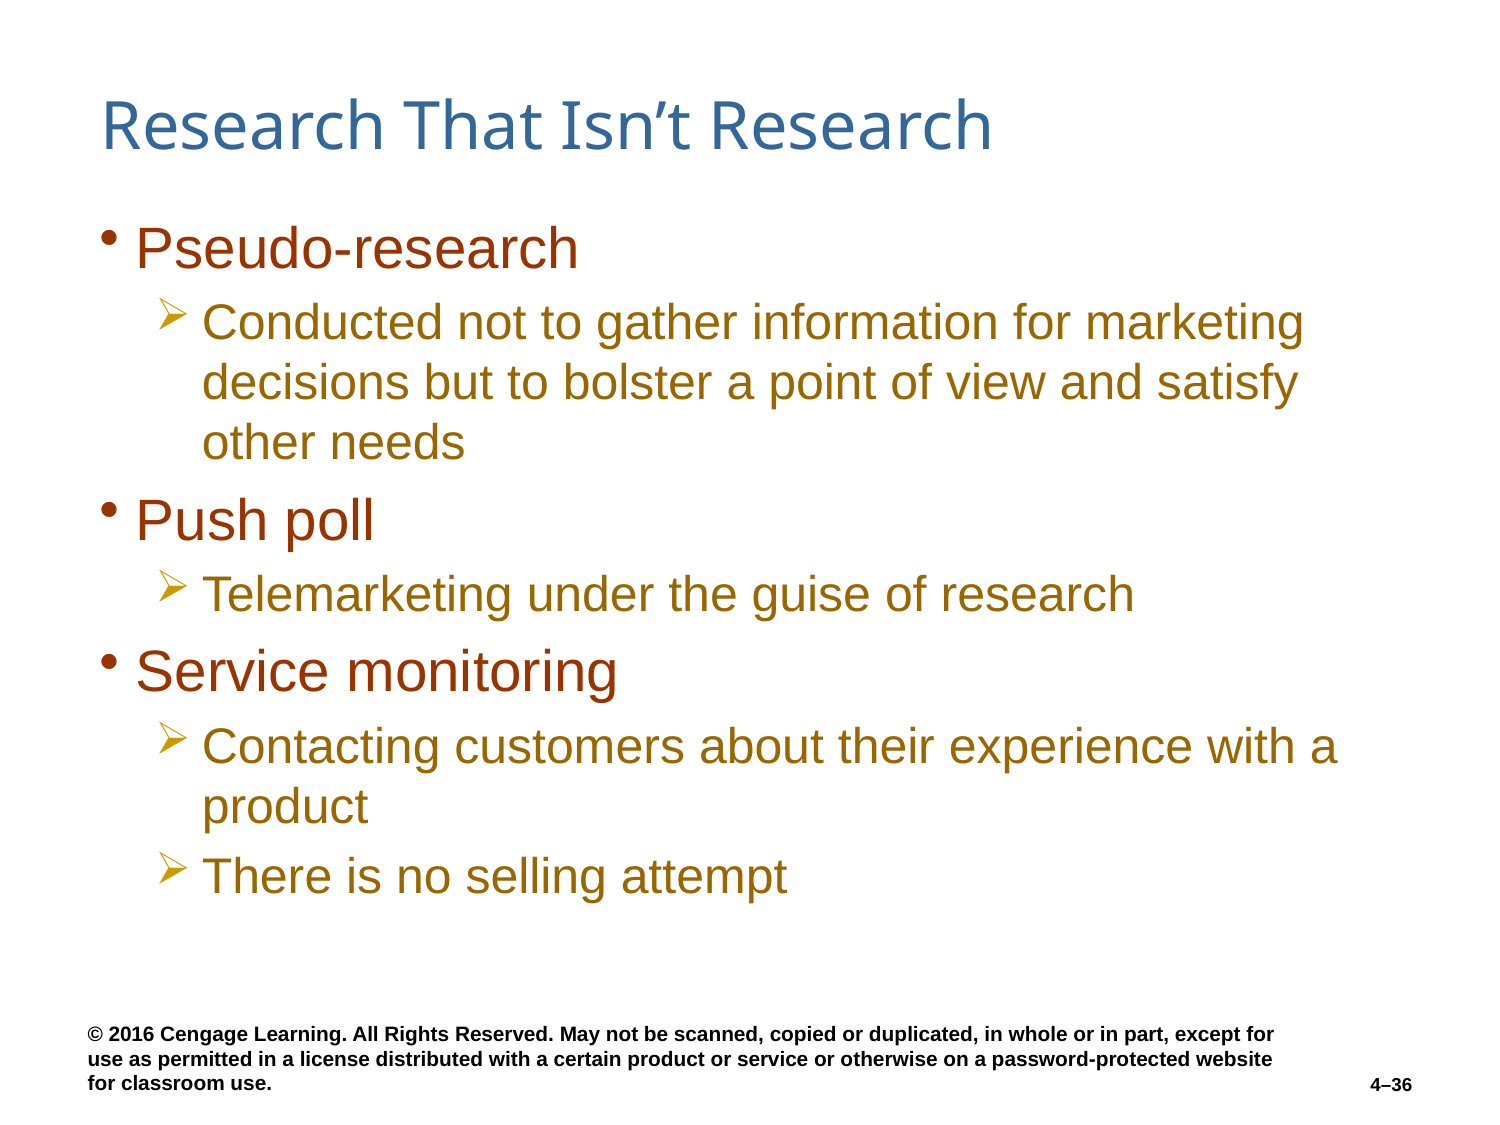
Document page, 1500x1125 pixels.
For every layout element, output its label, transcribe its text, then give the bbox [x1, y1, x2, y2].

slide_number 4–36 [1050, 1042, 1413, 1103]
title Research That Isn’t Research [85, 75, 1411, 171]
footer © 2016 Cengage Learning. All Rights Reserved. May not be scanned, copied or duplicated, in whole or in part, except for use as permitted in a license distributed with a certain product or service or otherwise on a password-protected website for classroom use. [87, 1057, 1050, 1103]
list Pseudo-research Conducted not to gather information for marketing decisions but to bolster a point of view and satisfy other needs Push poll Telemarketing under the guise of research Service monitoring Contacting customers about their experience with a product There is no selling attempt [84, 202, 1414, 1013]
